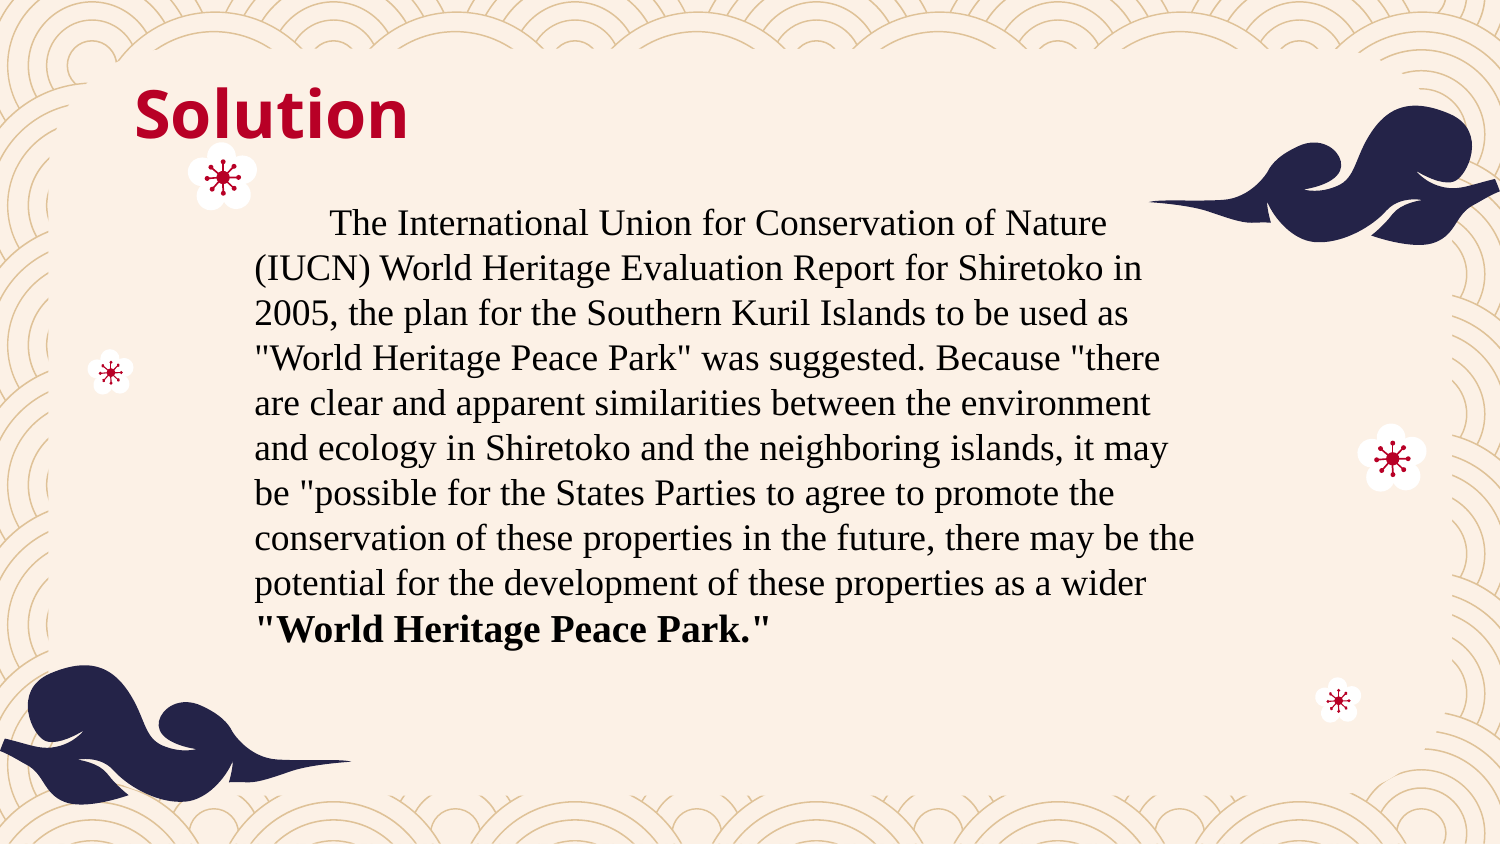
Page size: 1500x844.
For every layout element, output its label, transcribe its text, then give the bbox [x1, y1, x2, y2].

subtitle The International Union for Conservation of Nature (IUCN) World Heritage Evaluation Report for Shiretoko in 2005, the plan for the Southern Kuril Islands to be used as "World Heritage Peace Park" was suggested. Because "there are clear and apparent similarities between the environment and ecology in Shiretoko and the neighboring islands, it may be "possible for the States Parties to agree to promote the conservation of these properties in the future, there may be the potential for the development of these properties as a wider "World Heritage Peace Park." [239, 183, 1226, 345]
title Solution [119, 72, 1381, 167]
